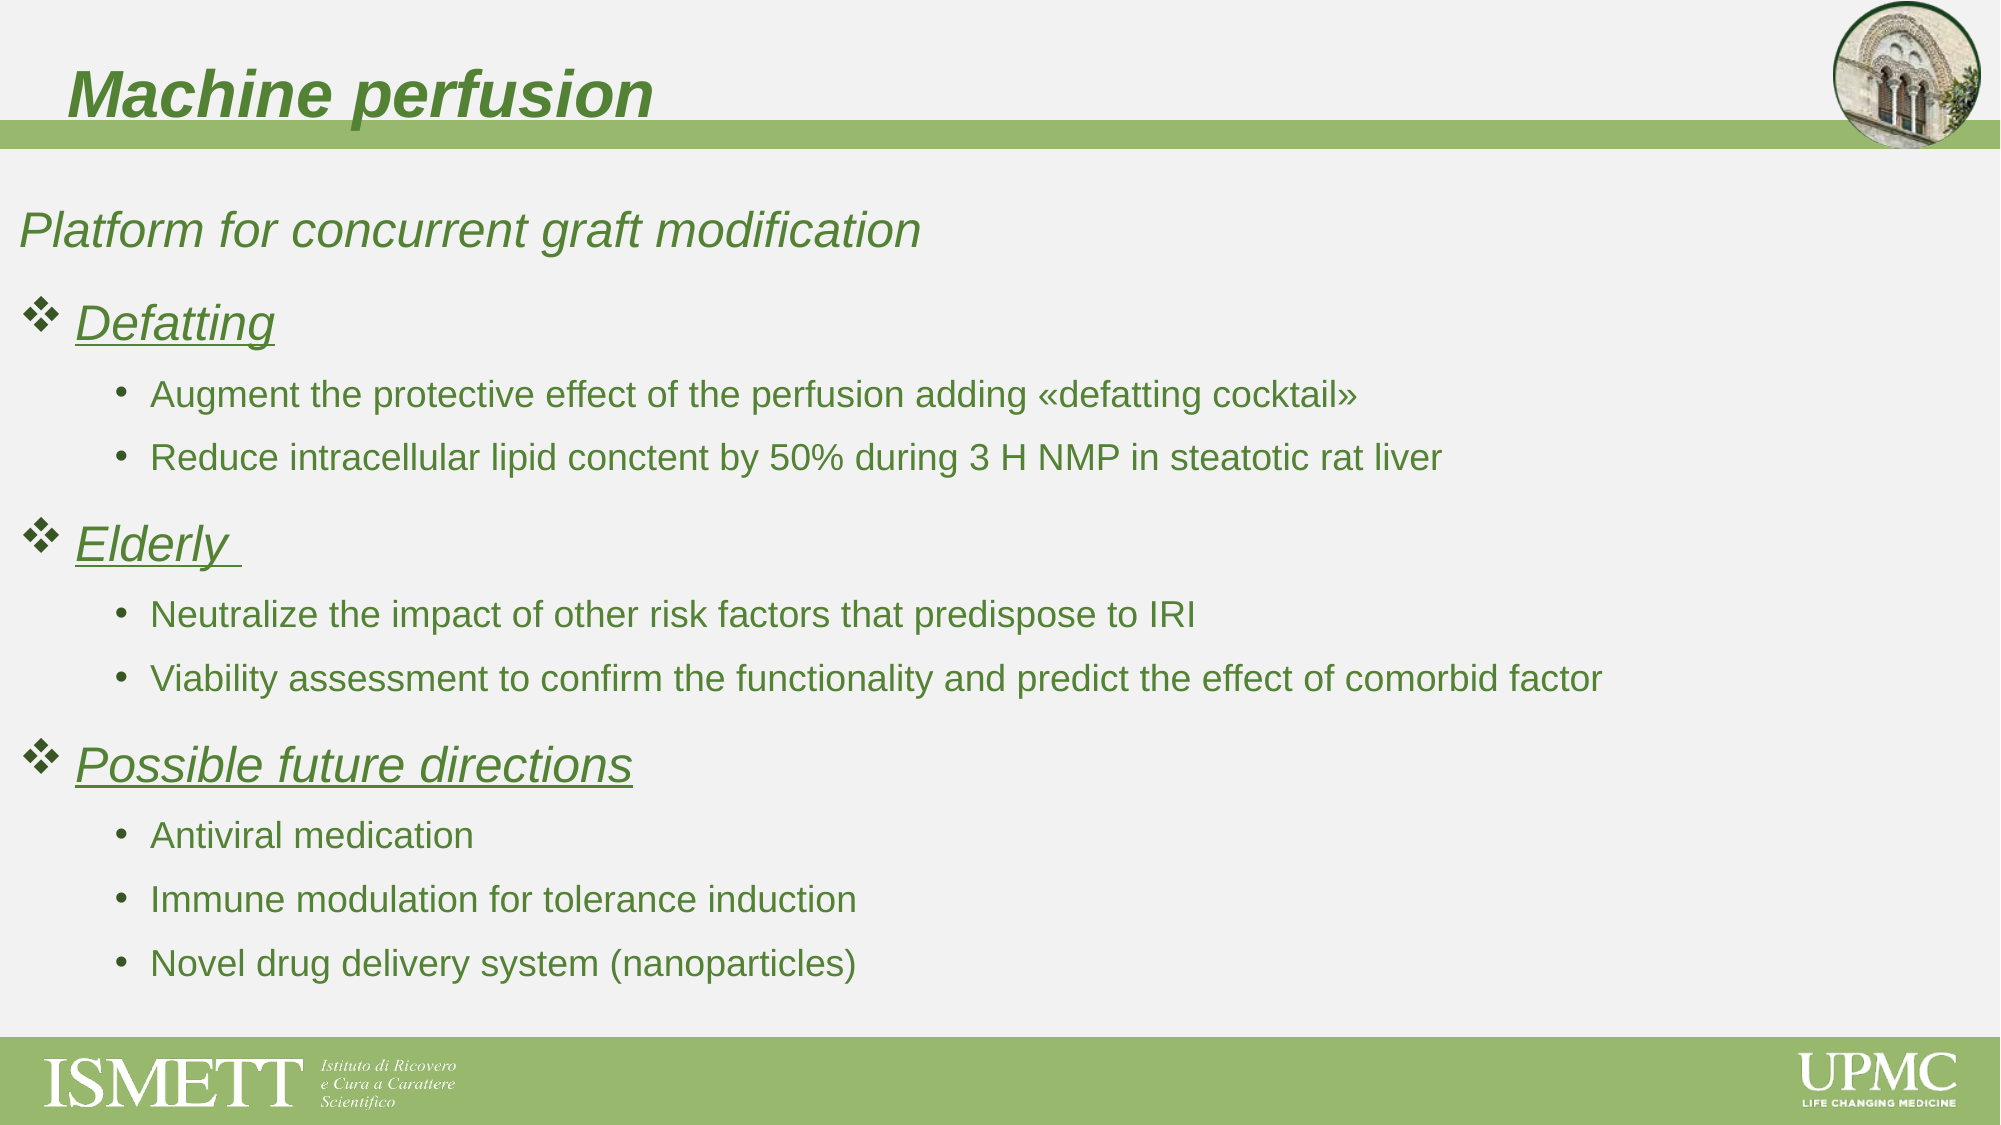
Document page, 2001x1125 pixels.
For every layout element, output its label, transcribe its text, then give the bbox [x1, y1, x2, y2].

picture [0, 1, 2001, 149]
text_box Machine perfusion [67, 47, 1792, 131]
list Platform for concurrent graft modification Defatting Augment the protective effect of the perfusion adding «defatting cocktail» Reduce intracellular lipid conctent by 50% during 3 H NMP in steatotic rat liver Elderly Neutralize the impact of other risk factors that predispose to IRI Viability assessment to confirm the functionality and predict the effect of comorbid factor Possible future directions Antiviral medication Immune modulation for tolerance induction Novel drug delivery system (nanoparticles) [19, 188, 1975, 1041]
picture [0, 1037, 2000, 1125]
